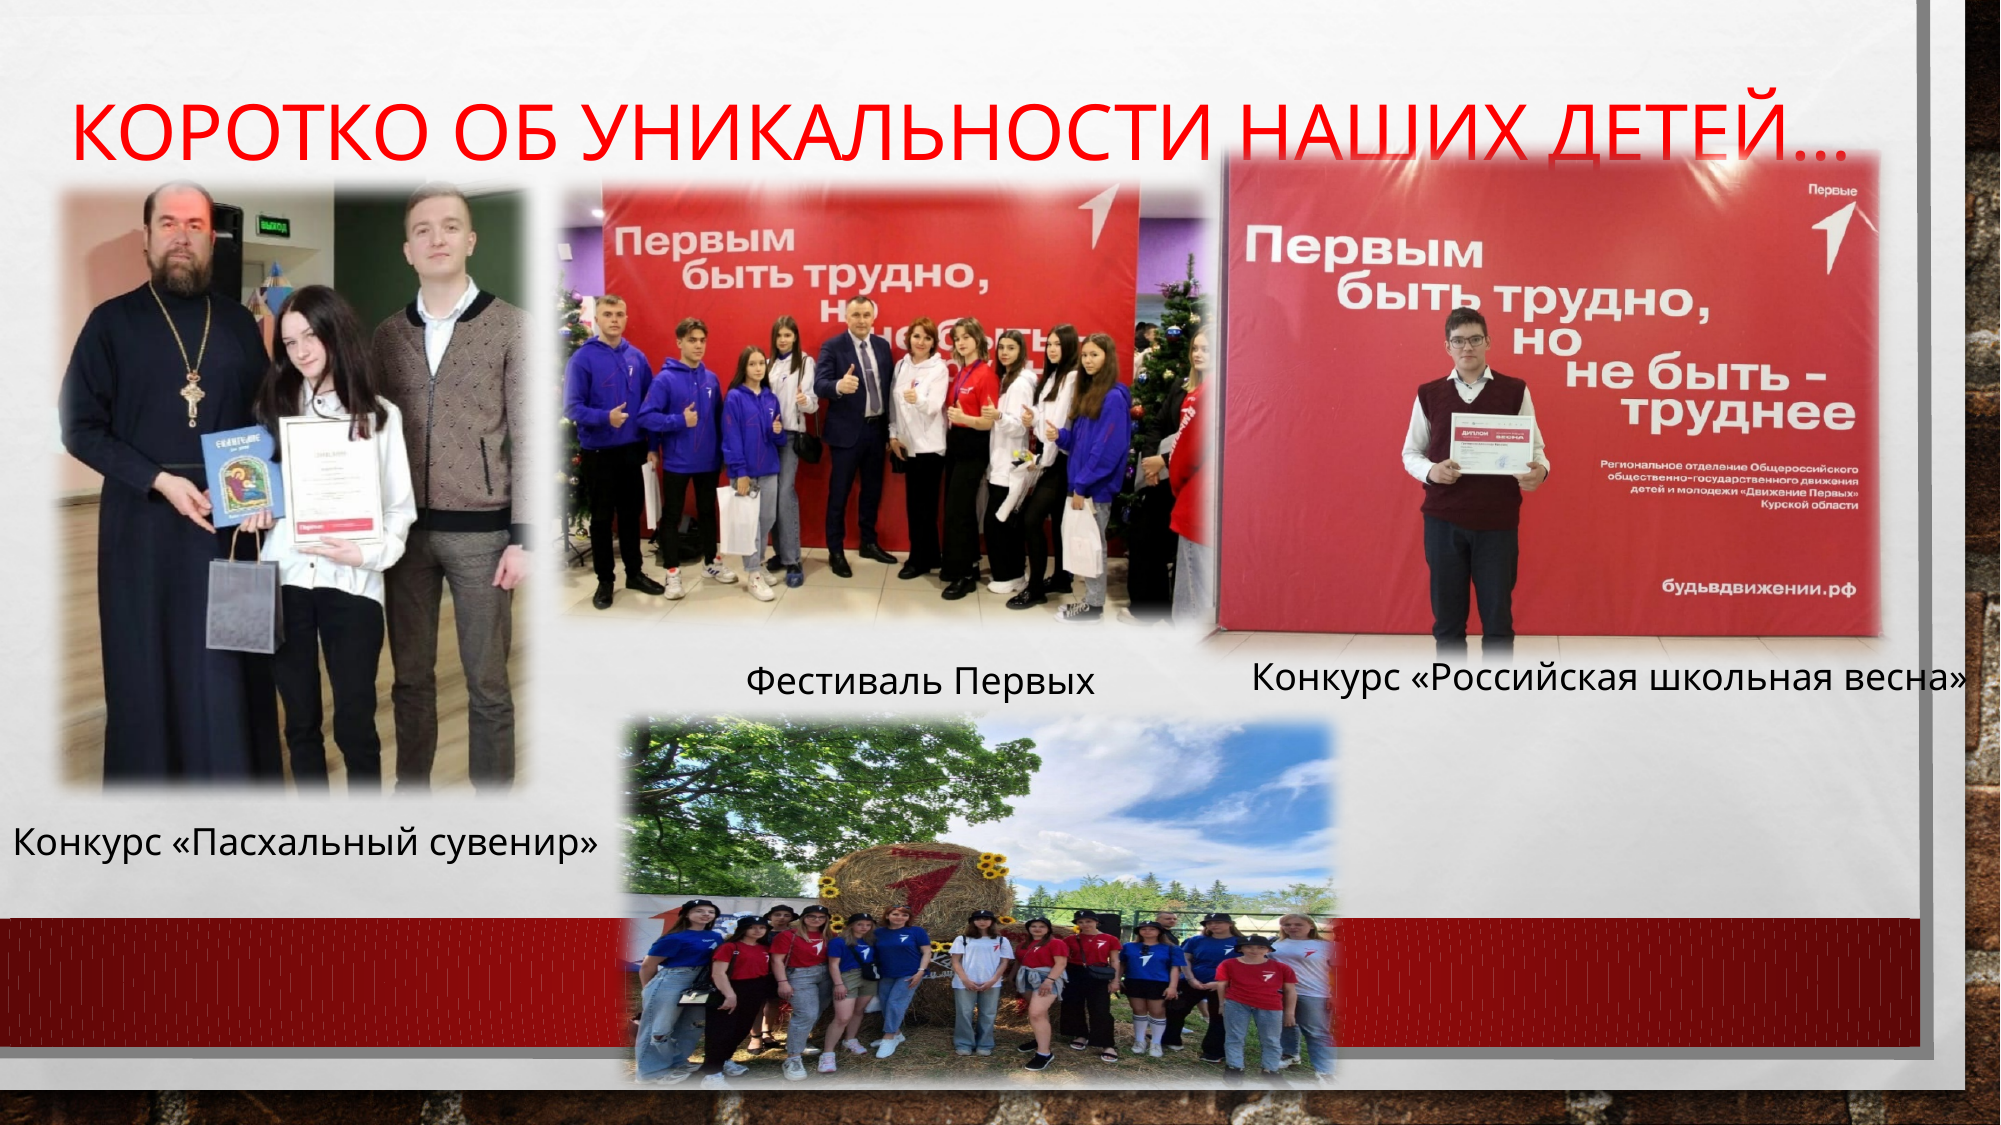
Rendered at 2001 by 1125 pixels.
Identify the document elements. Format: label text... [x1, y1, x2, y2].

text_box Конкурс «Пасхальный сувенир» [0, 810, 609, 871]
picture [42, 172, 542, 805]
picture [545, 136, 1898, 670]
title Коротко об уникальности наших детей… [55, 52, 1934, 185]
text_box Фестиваль Первых [731, 649, 1111, 705]
text_box Конкурс «Российская школьная весна» [1236, 645, 1984, 705]
picture [0, 0, 2000, 1125]
